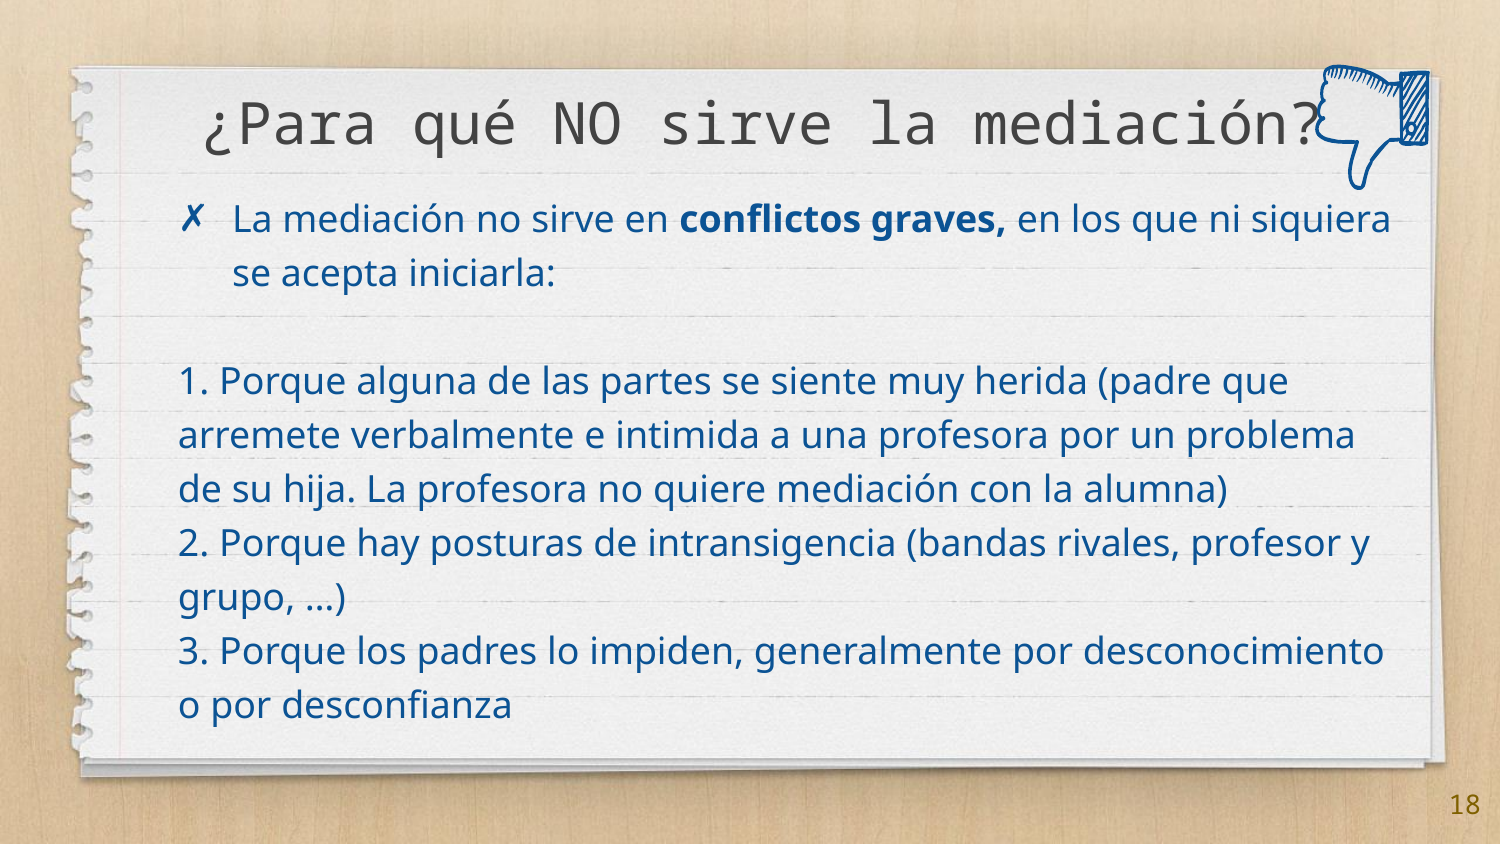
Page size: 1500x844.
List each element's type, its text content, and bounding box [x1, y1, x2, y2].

picture [0, 0, 1500, 844]
title ¿Para qué NO sirve la mediación? [142, 30, 1384, 170]
slide_number 18 [1429, 767, 1500, 844]
list La mediación no sirve en conflictos graves, en los que ni siquiera se acepta iniciarla: 1. Porque alguna de las partes se siente muy herida (padre que arremete verbalmente e intimida a una profesora por un problema de su hija. La profesora no quiere mediación con la alumna) 2. Porque hay posturas de intransigencia (bandas rivales, profesor y grupo, …) 3. Porque los padres lo impiden, generalmente por desconocimiento o por desconfianza [142, 170, 1409, 736]
text_box [1315, 64, 1430, 190]
